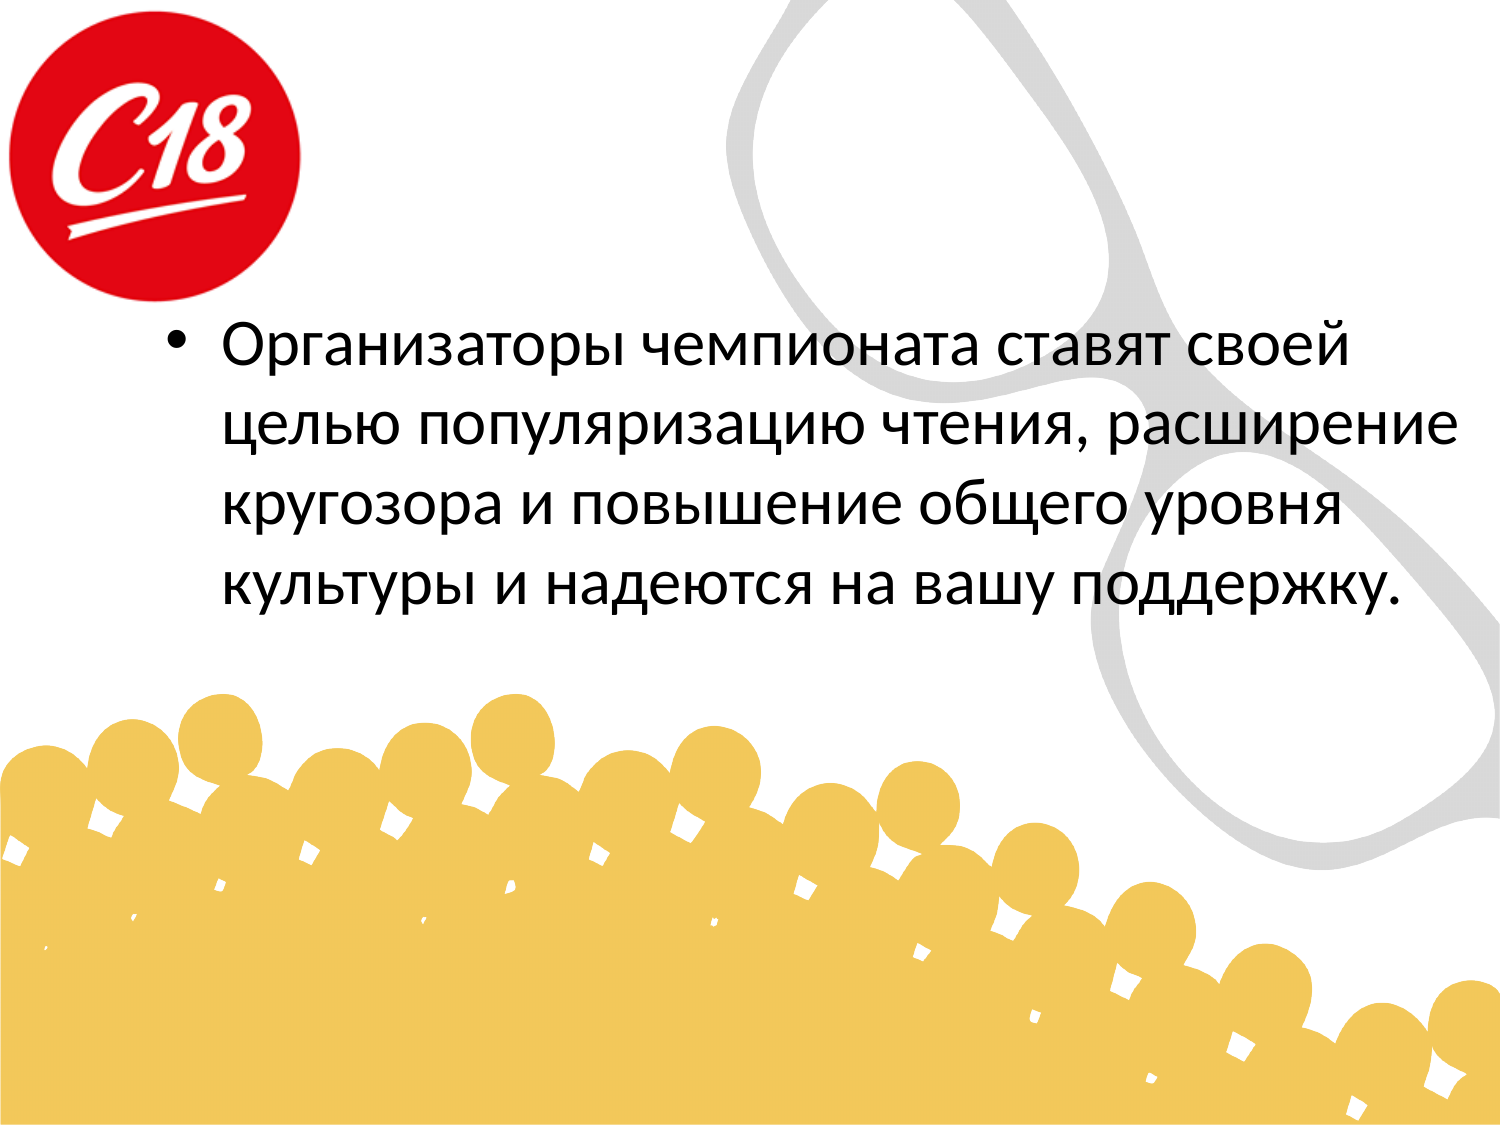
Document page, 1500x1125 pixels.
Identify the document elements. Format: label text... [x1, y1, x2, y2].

list Организаторы чемпионата ставят своей целью популяризацию чтения, расширение кругозора и повышение общего уровня культуры и надеются на вашу поддержку. [150, 290, 1500, 1034]
picture [0, 0, 1500, 1125]
